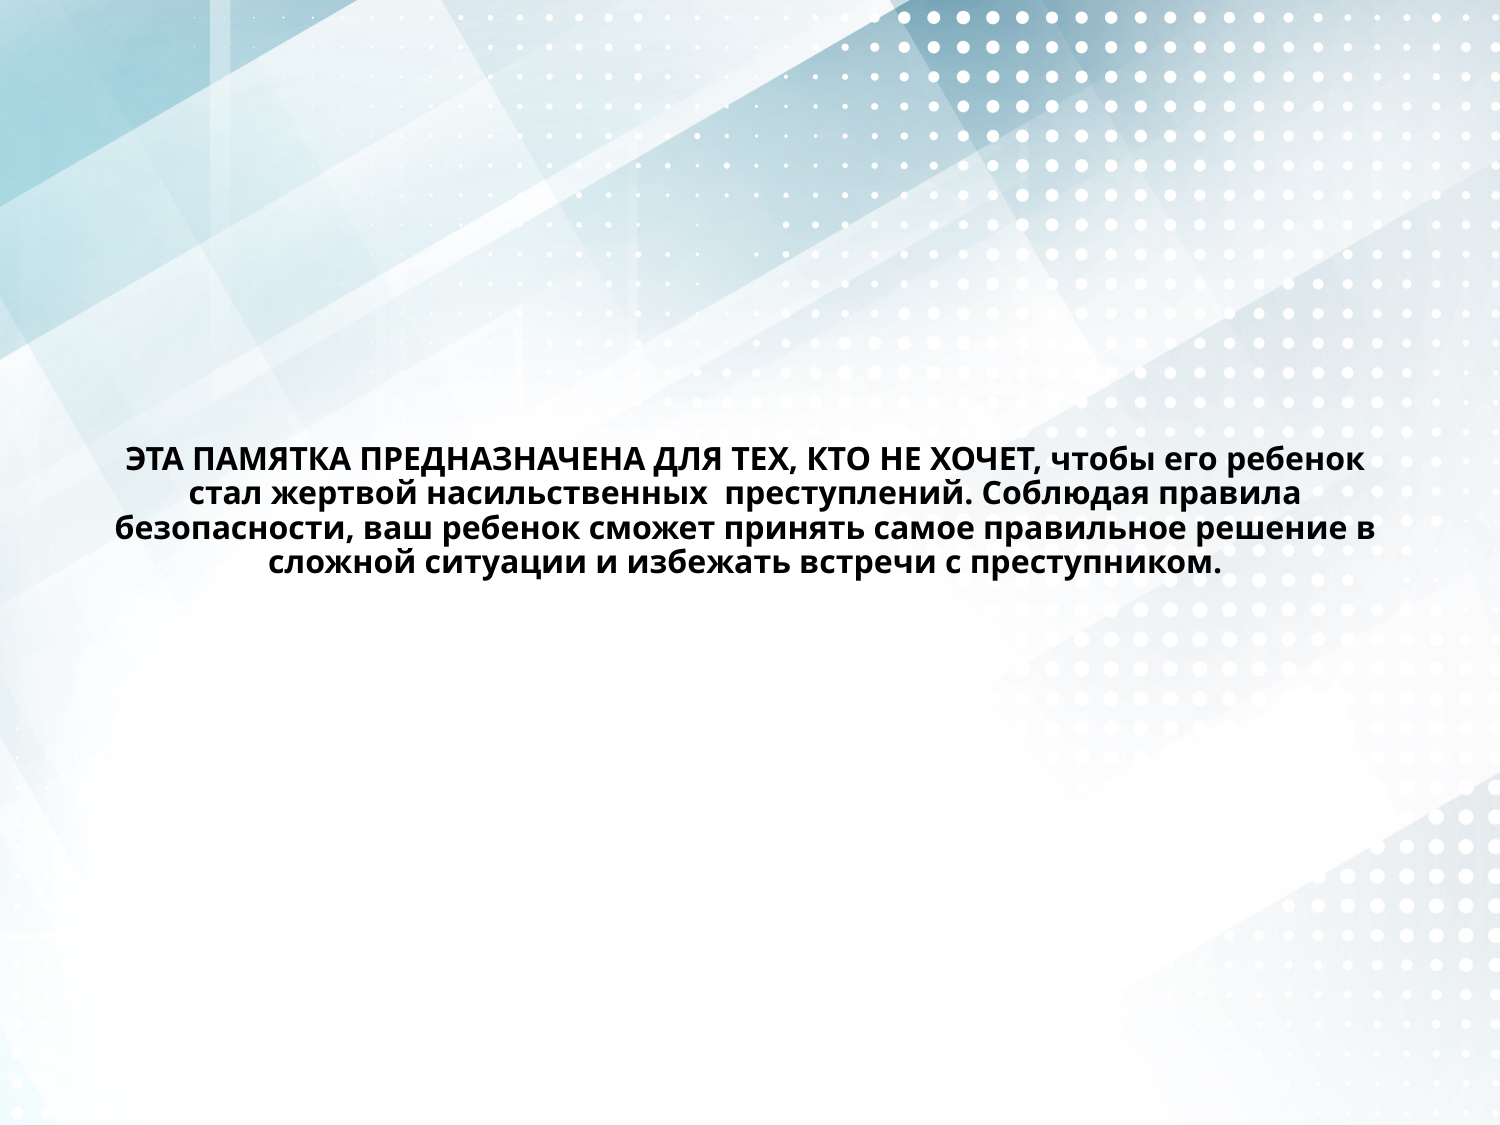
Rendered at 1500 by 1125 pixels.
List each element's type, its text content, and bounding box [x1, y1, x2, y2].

picture [0, 0, 1500, 1125]
title ЭТА ПАМЯТКА ПРЕДНАЗНАЧЕНА ДЛЯ ТЕХ, КТО НЕ ХОЧЕТ, чтобы его ребенок стал жертвой насильственных преступлений. Соблюдая правила безопасности, ваш ребенок сможет принять самое правильное решение в сложной ситуации и избежать встречи с преступником. [98, 422, 1393, 640]
